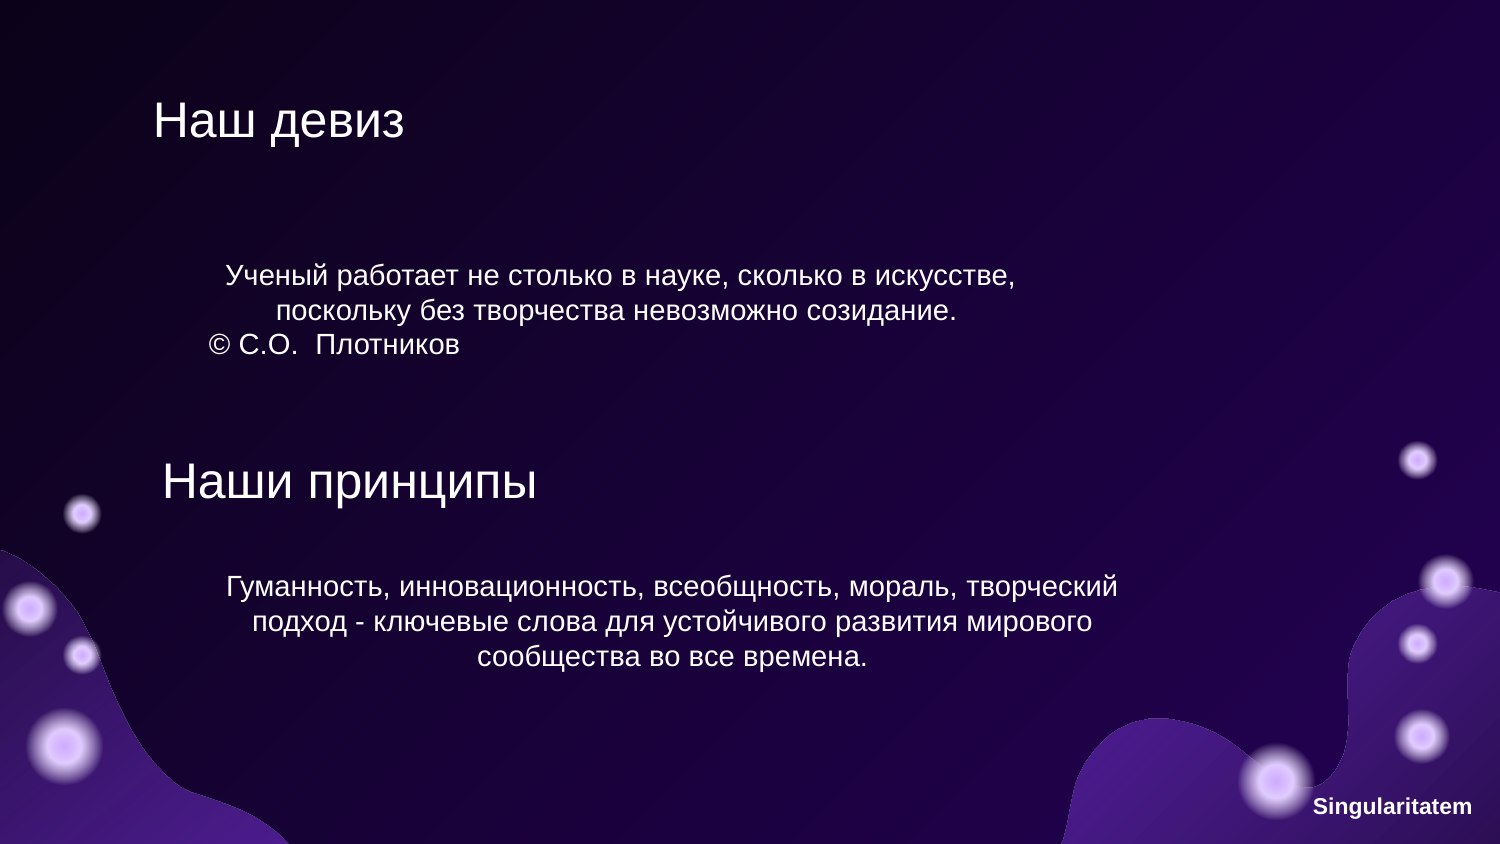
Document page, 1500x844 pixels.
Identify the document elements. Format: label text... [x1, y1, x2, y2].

text_box Наш девиз [38, 60, 495, 163]
text_box Гуманность, инновационность, всеобщность, мораль, творческий подход - ключевые слова для устойчивого развития мирового сообщества во все времена. [118, 503, 1152, 688]
text_box Singularitatem [1297, 783, 1500, 827]
text_box Наши принципы [54, 438, 620, 524]
list Ученый работает не столько в науке, сколько в искусстве, поскольку без творчества невозможно созидание. ©️ С.О. Плотников [118, 192, 1048, 376]
